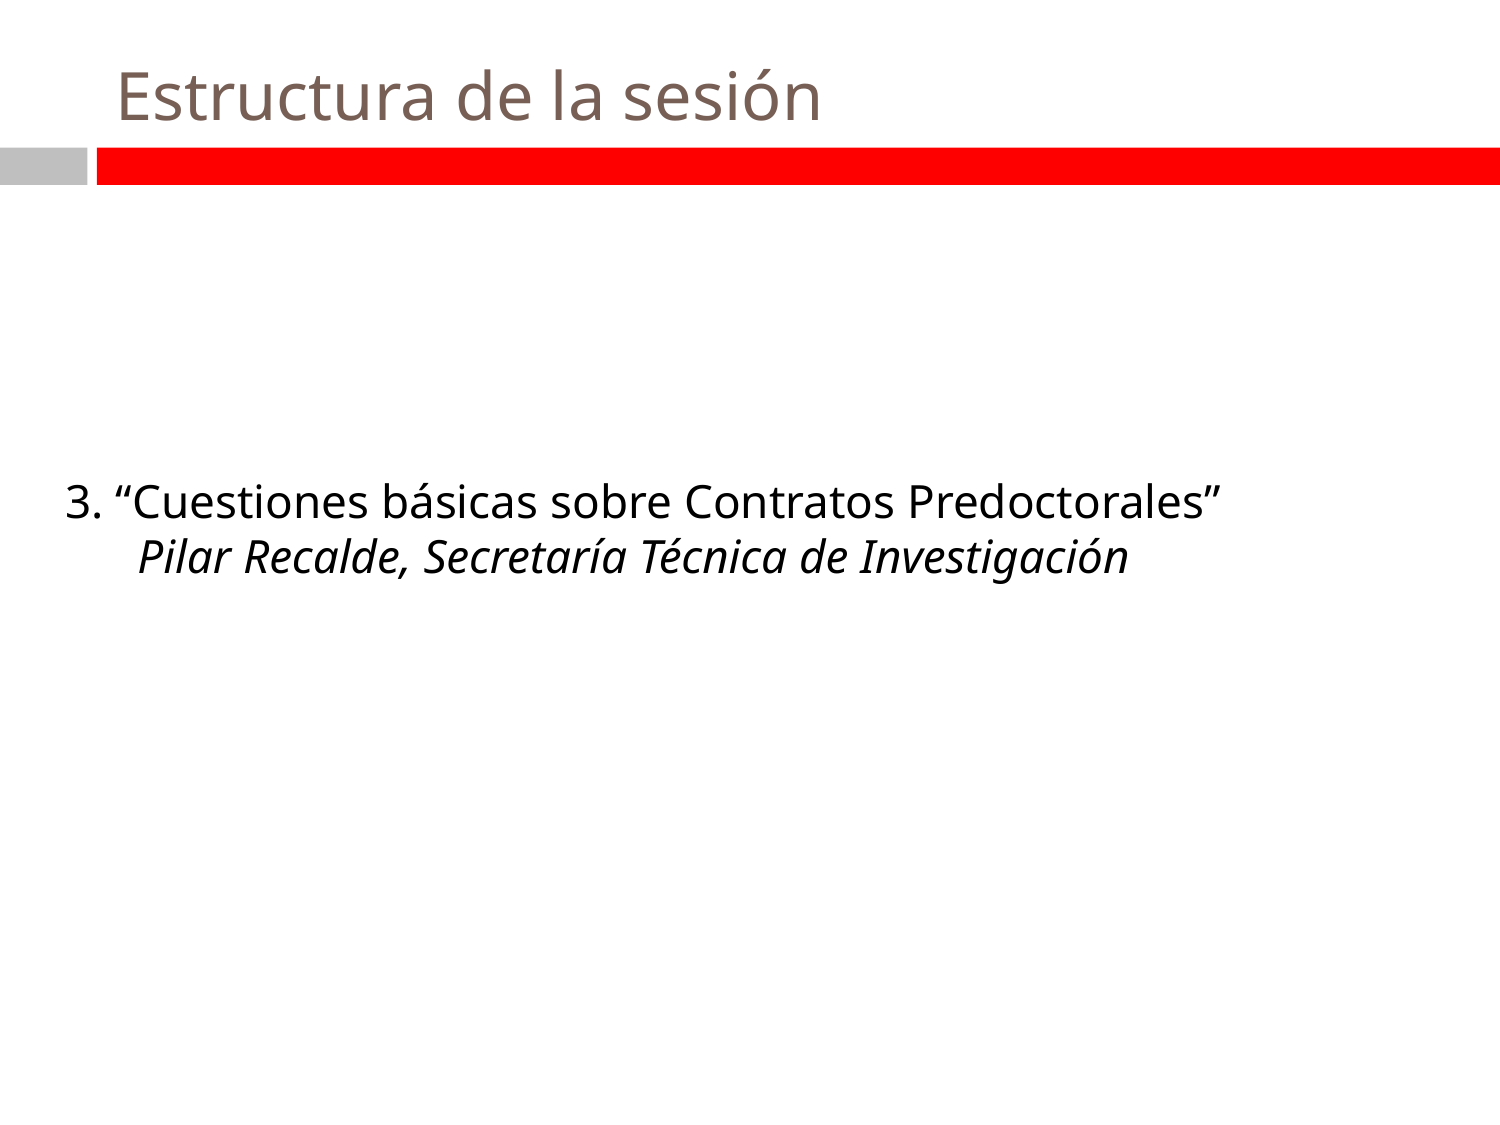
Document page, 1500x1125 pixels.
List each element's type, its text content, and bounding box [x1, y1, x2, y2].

title Estructura de la sesión [100, 12, 1438, 175]
list 3. “Cuestiones básicas sobre Contratos Predoctorales” Pilar Recalde, Secretaría Técnica de Investigación [50, 299, 1478, 1038]
